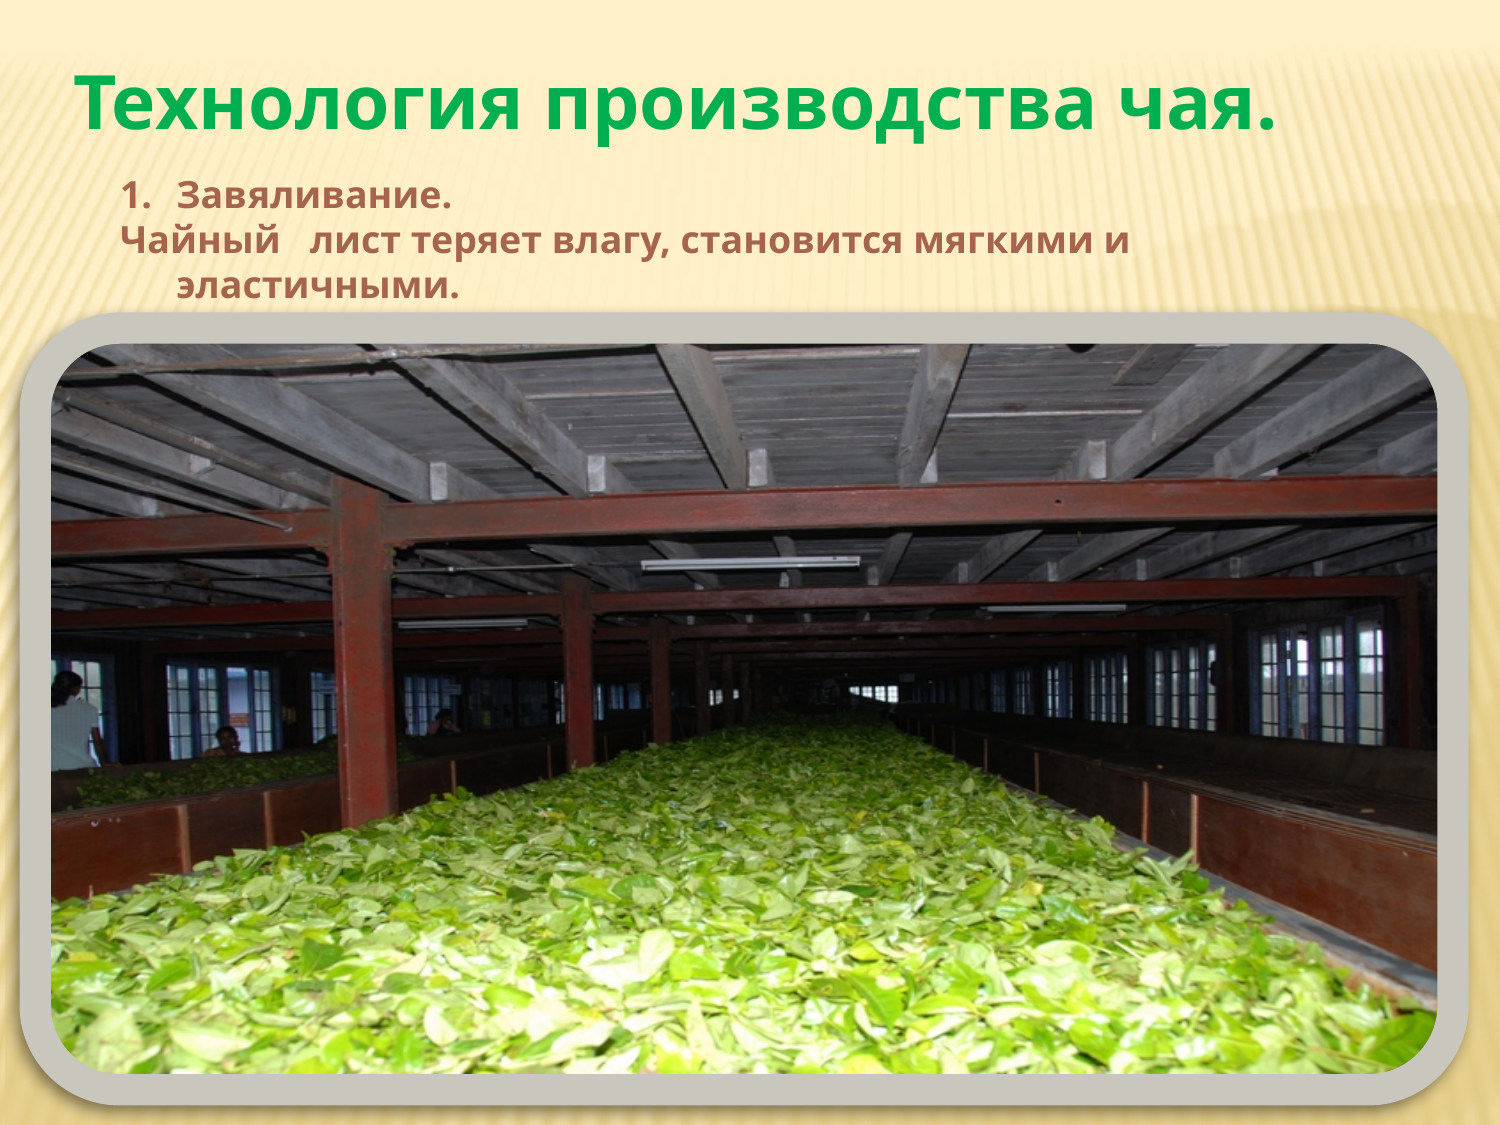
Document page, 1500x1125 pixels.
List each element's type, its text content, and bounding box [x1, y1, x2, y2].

text_box Технология производства чая. [58, 46, 1442, 152]
text_box Завяливание. Чайный лист теряет влагу, становится мягкими и эластичными. [105, 163, 1383, 326]
picture [34, 327, 1454, 1091]
